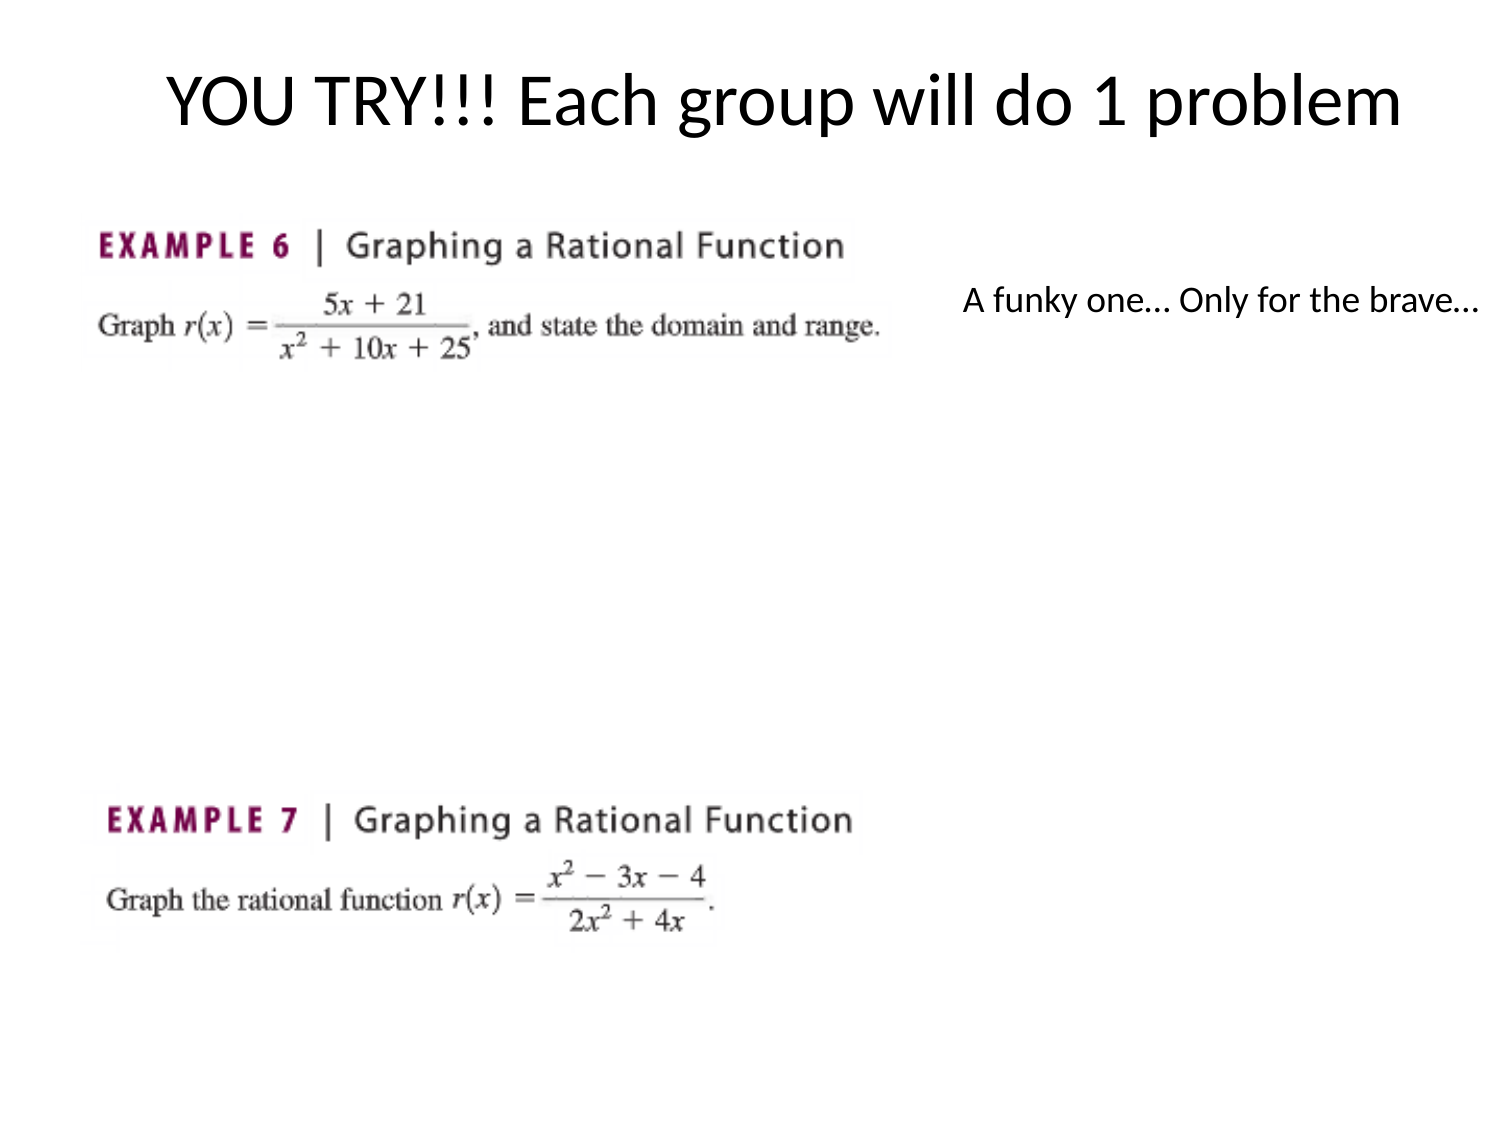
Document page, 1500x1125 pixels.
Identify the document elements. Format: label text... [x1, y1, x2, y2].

picture [80, 212, 896, 372]
picture [80, 783, 871, 953]
text_box YOU TRY!!! Each group will do 1 problem [151, 42, 1420, 148]
text_box A funky one… Only for the brave… [948, 267, 1495, 327]
